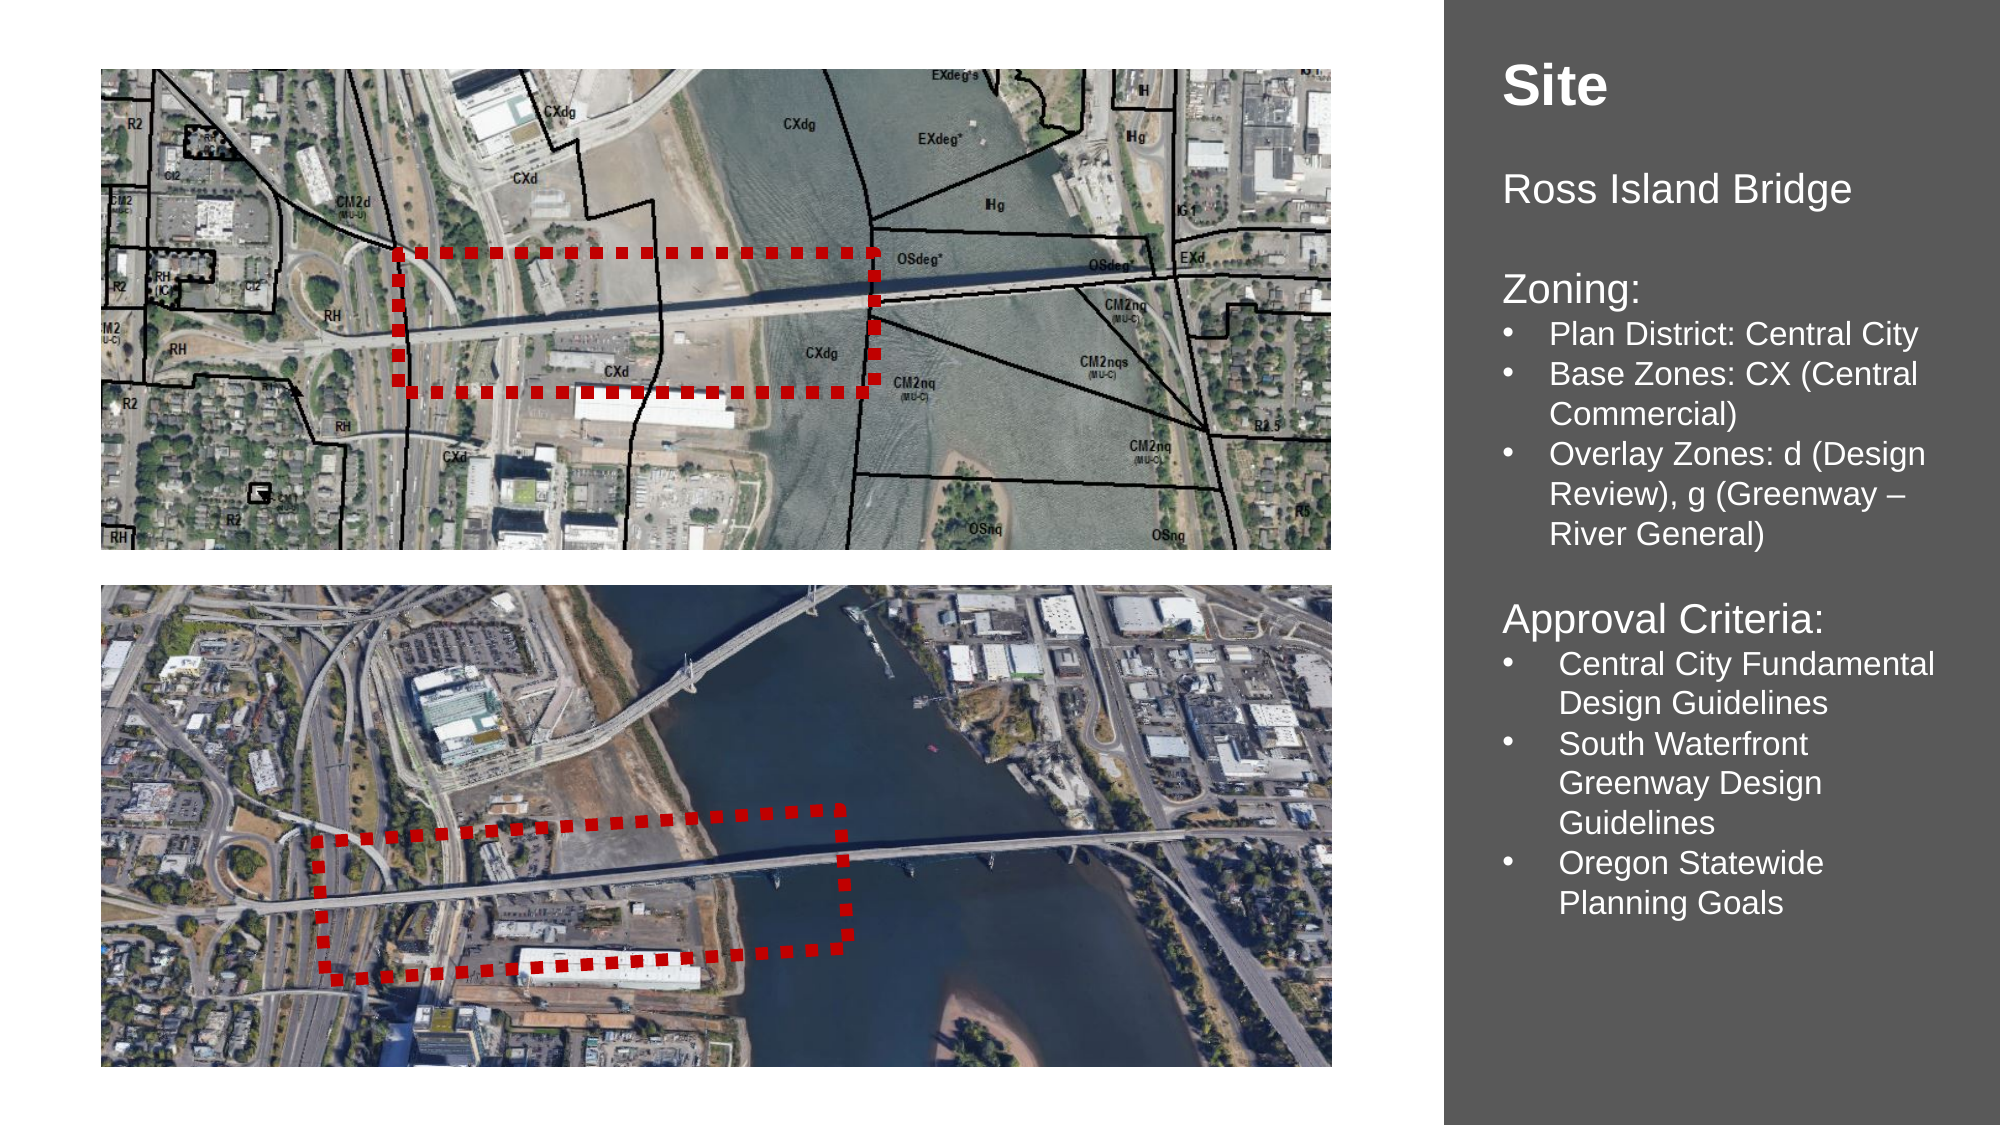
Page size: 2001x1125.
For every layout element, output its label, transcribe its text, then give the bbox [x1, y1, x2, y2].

picture [101, 585, 1332, 1067]
picture [101, 69, 1350, 550]
text_box [1443, 0, 2000, 1125]
text_box Site Ross Island Bridge Zoning: Plan District: Central City Base Zones: CX (Central Commercial) Overlay Zones: d (Design Review), g (Greenway – River General) Approval Criteria: Central City Fundamental Design Guidelines South Waterfront Greenway Design Guidelines Oregon Statewide Planning Goals [1487, 39, 1957, 1059]
